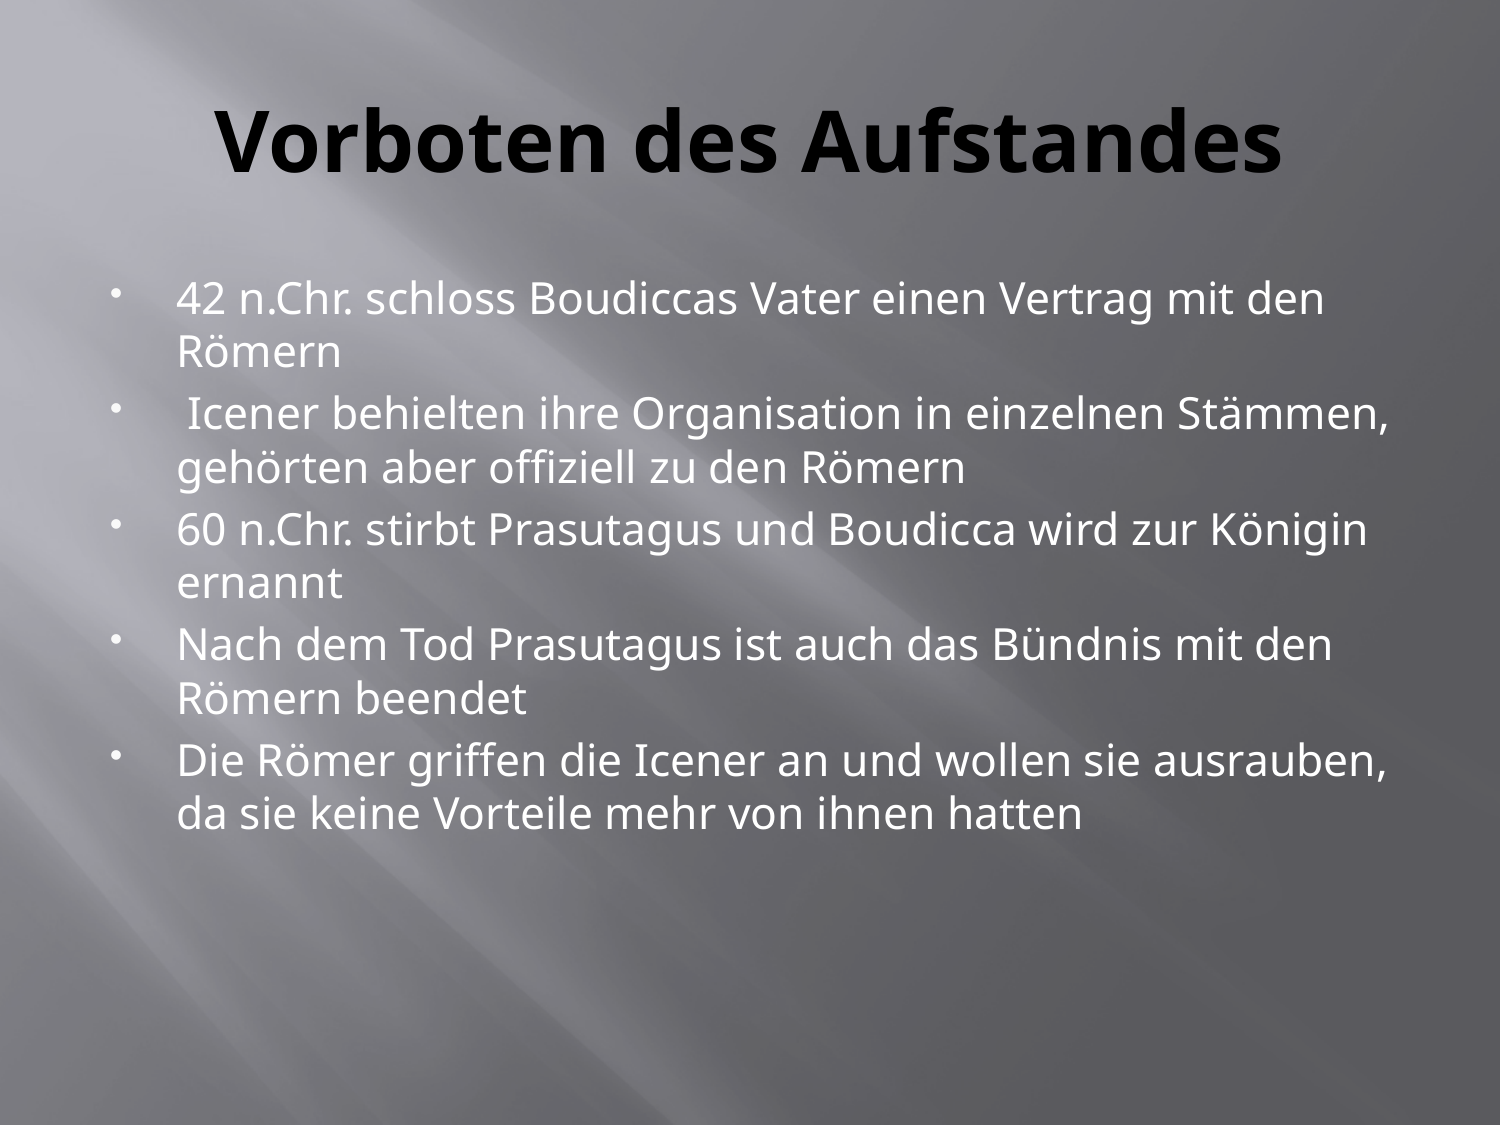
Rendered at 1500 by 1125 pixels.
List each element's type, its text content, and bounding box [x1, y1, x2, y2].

title Vorboten des Aufstandes [75, 45, 1425, 233]
list 42 n.Chr. schloss Boudiccas Vater einen Vertrag mit den Römern Icener behielten ihre Organisation in einzelnen Stämmen, gehörten aber offiziell zu den Römern 60 n.Chr. stirbt Prasutagus und Boudicca wird zur Königin ernannt Nach dem Tod Prasutagus ist auch das Bündnis mit den Römern beendet Die Römer griffen die Icener an und wollen sie ausrauben, da sie keine Vorteile mehr von ihnen hatten [75, 262, 1425, 1035]
